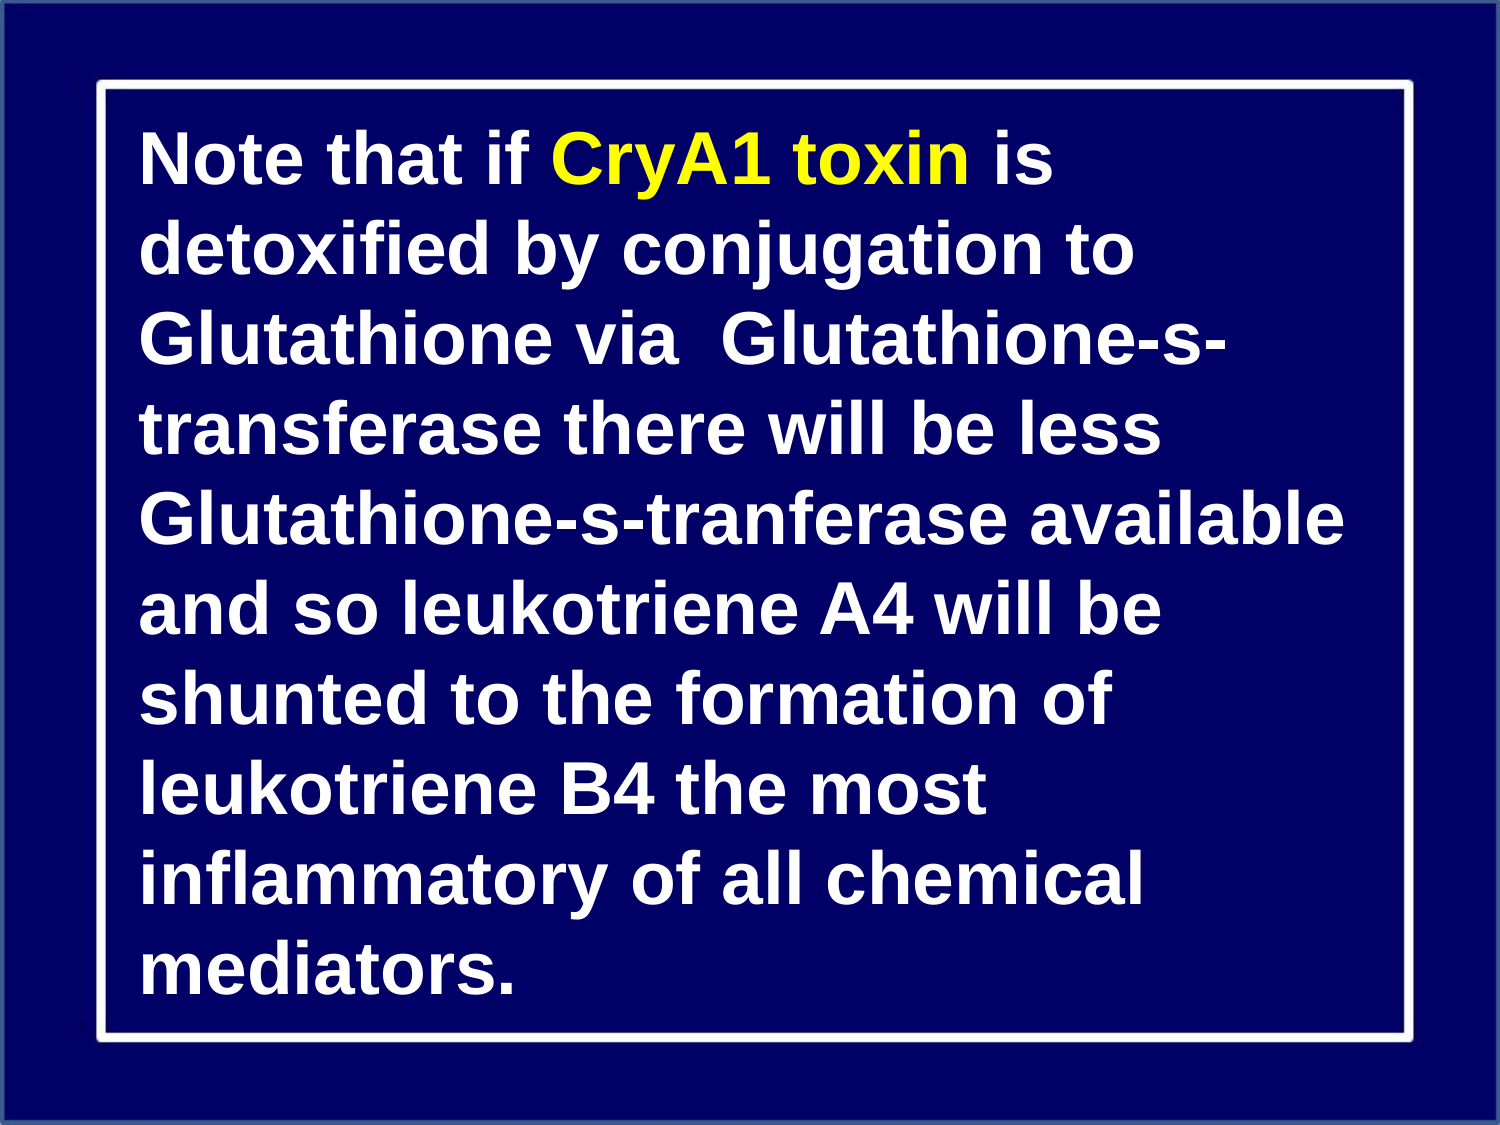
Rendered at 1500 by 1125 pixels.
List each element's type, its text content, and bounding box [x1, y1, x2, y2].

picture [0, 0, 1500, 1125]
text_box Note that if CryA1 toxin is detoxified by conjugation to Glutathione via Glutathione-s-transferase there will be less Glutathione-s-tranferase available and so leukotriene A4 will be shunted to the formation of leukotriene B4 the most inflammatory of all chemical mediators. [123, 101, 1388, 1017]
